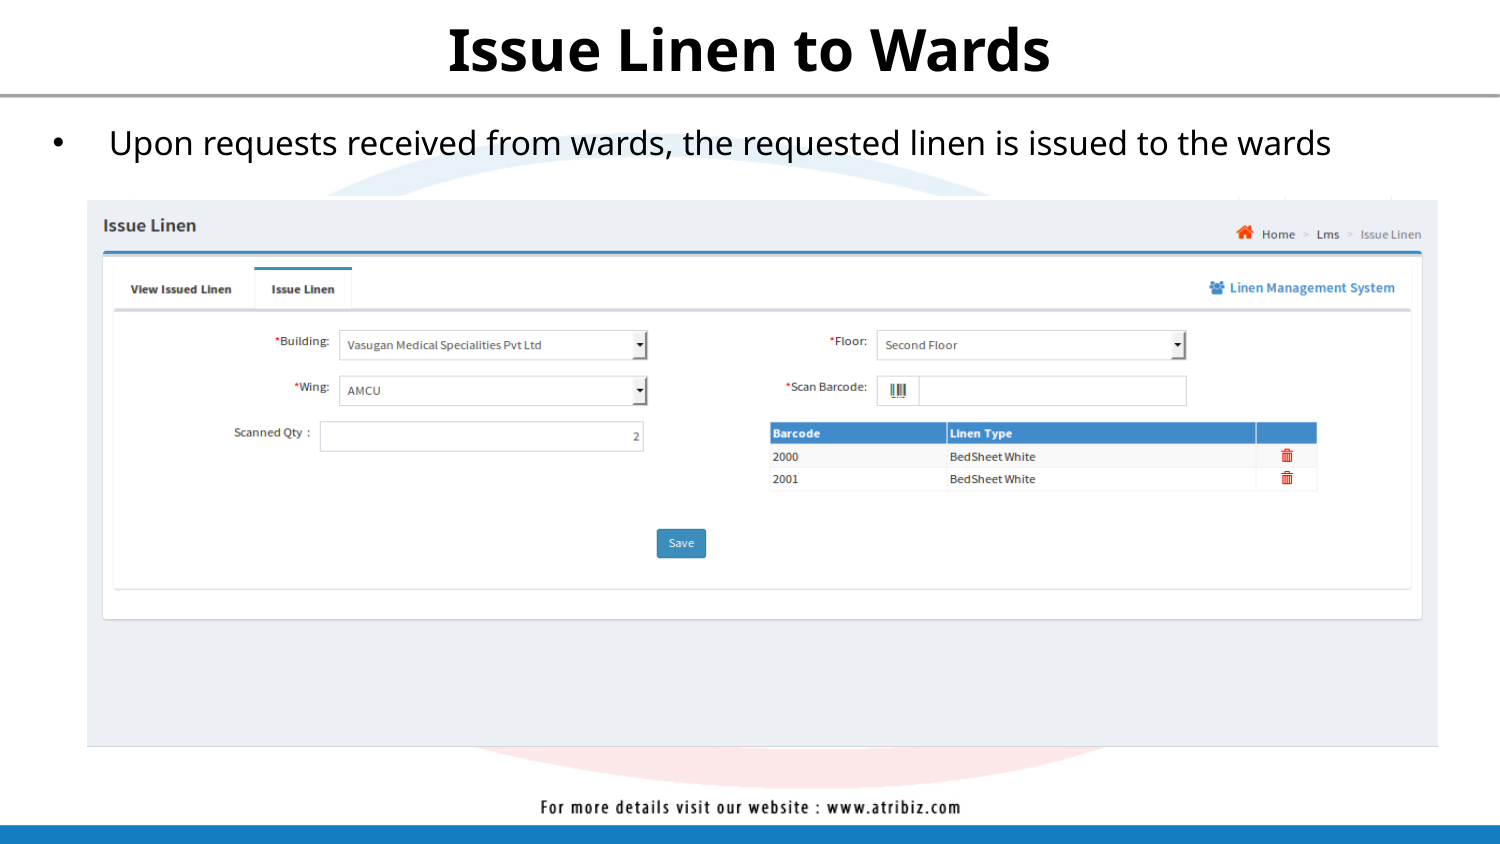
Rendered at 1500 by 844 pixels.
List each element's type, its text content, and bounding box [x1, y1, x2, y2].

list Upon requests received from wards, the requested linen is issued to the wards [37, 115, 1463, 760]
picture [0, 0, 1500, 844]
title Issue Linen to Wards [37, 0, 1463, 97]
